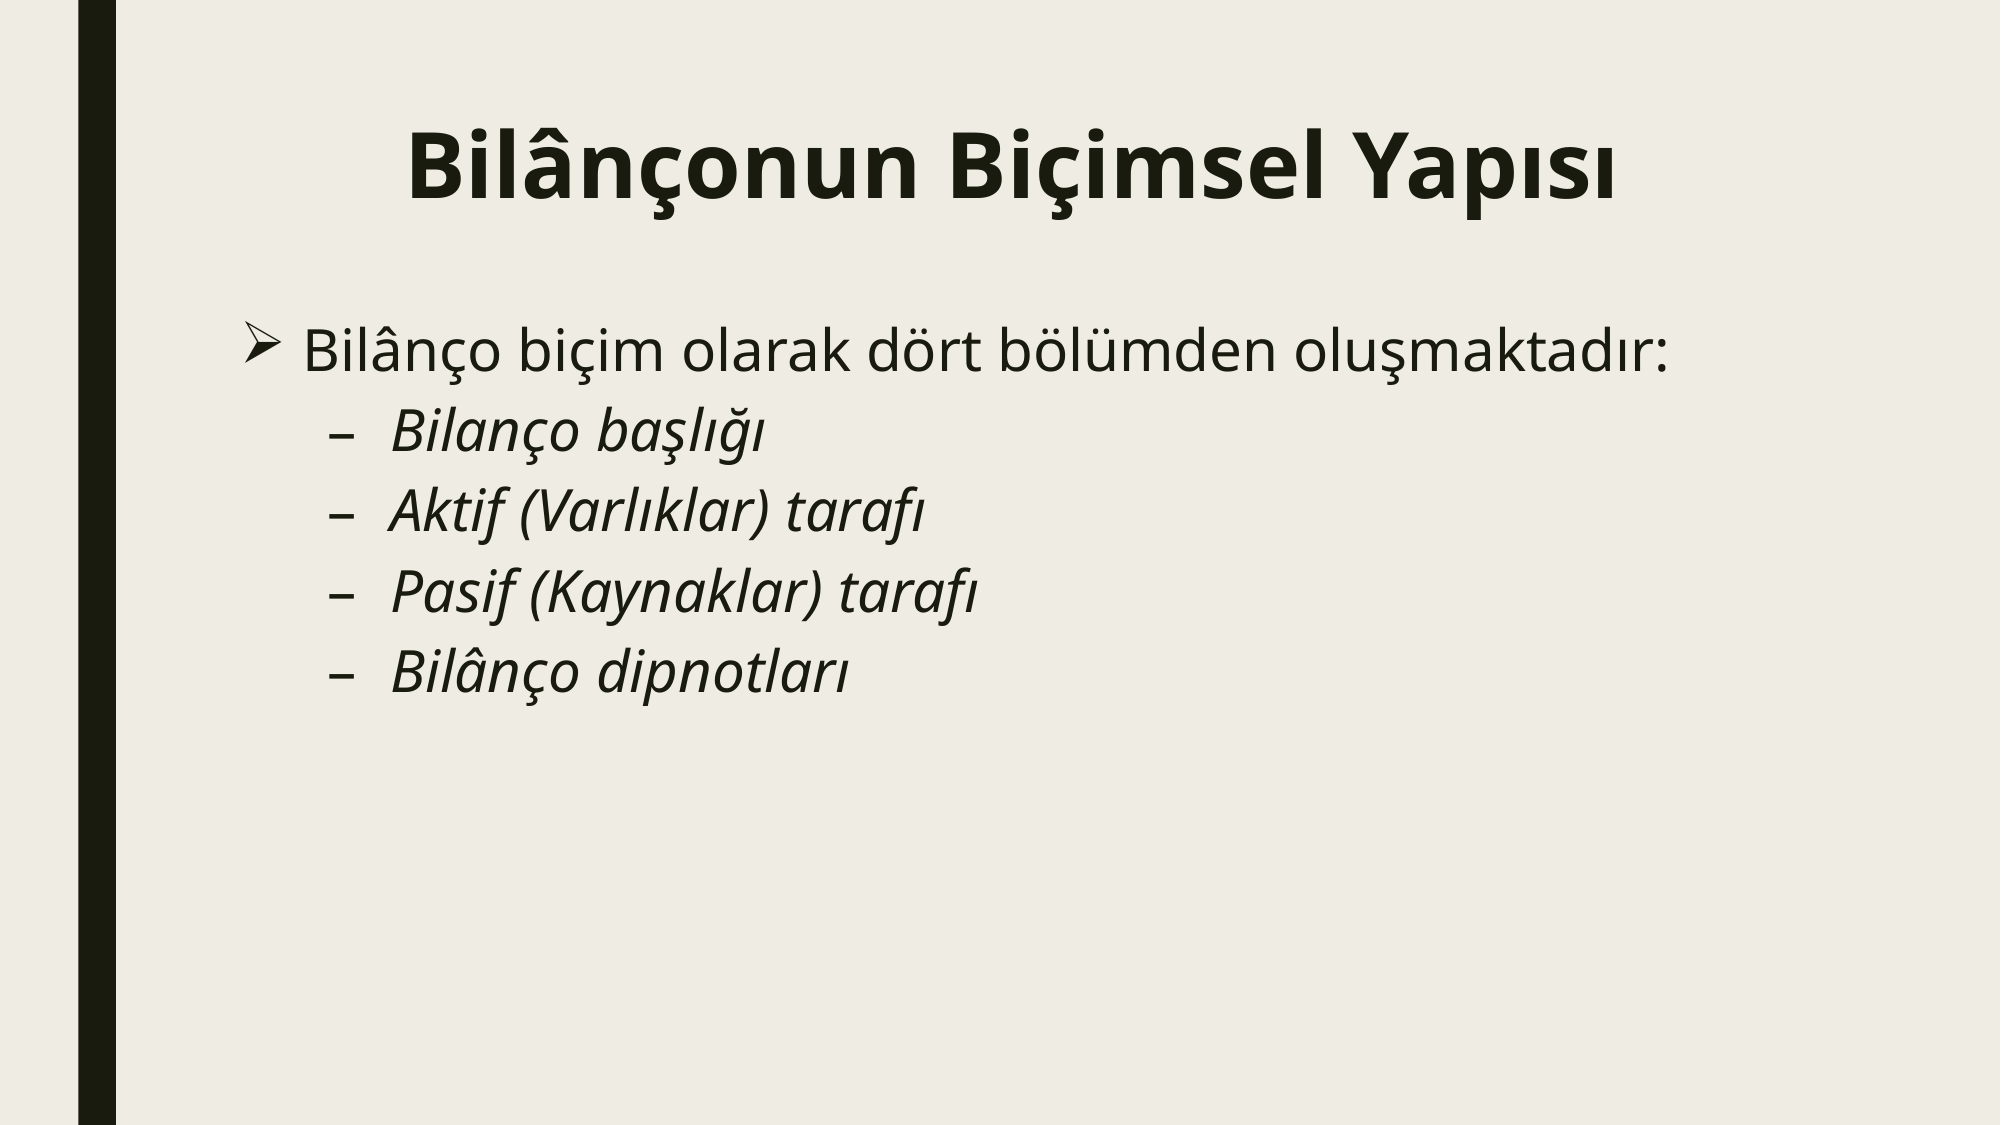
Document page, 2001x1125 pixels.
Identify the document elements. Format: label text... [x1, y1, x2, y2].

list Bilânço biçim olarak dört bölümden oluşmaktadır: Bilanço başlığı Aktif (Varlıklar) tarafı Pasif (Kaynaklar) tarafı Bilânço dipnotları [225, 311, 1800, 963]
title Bilânçonun Biçimsel Yapısı [225, 112, 1800, 267]
